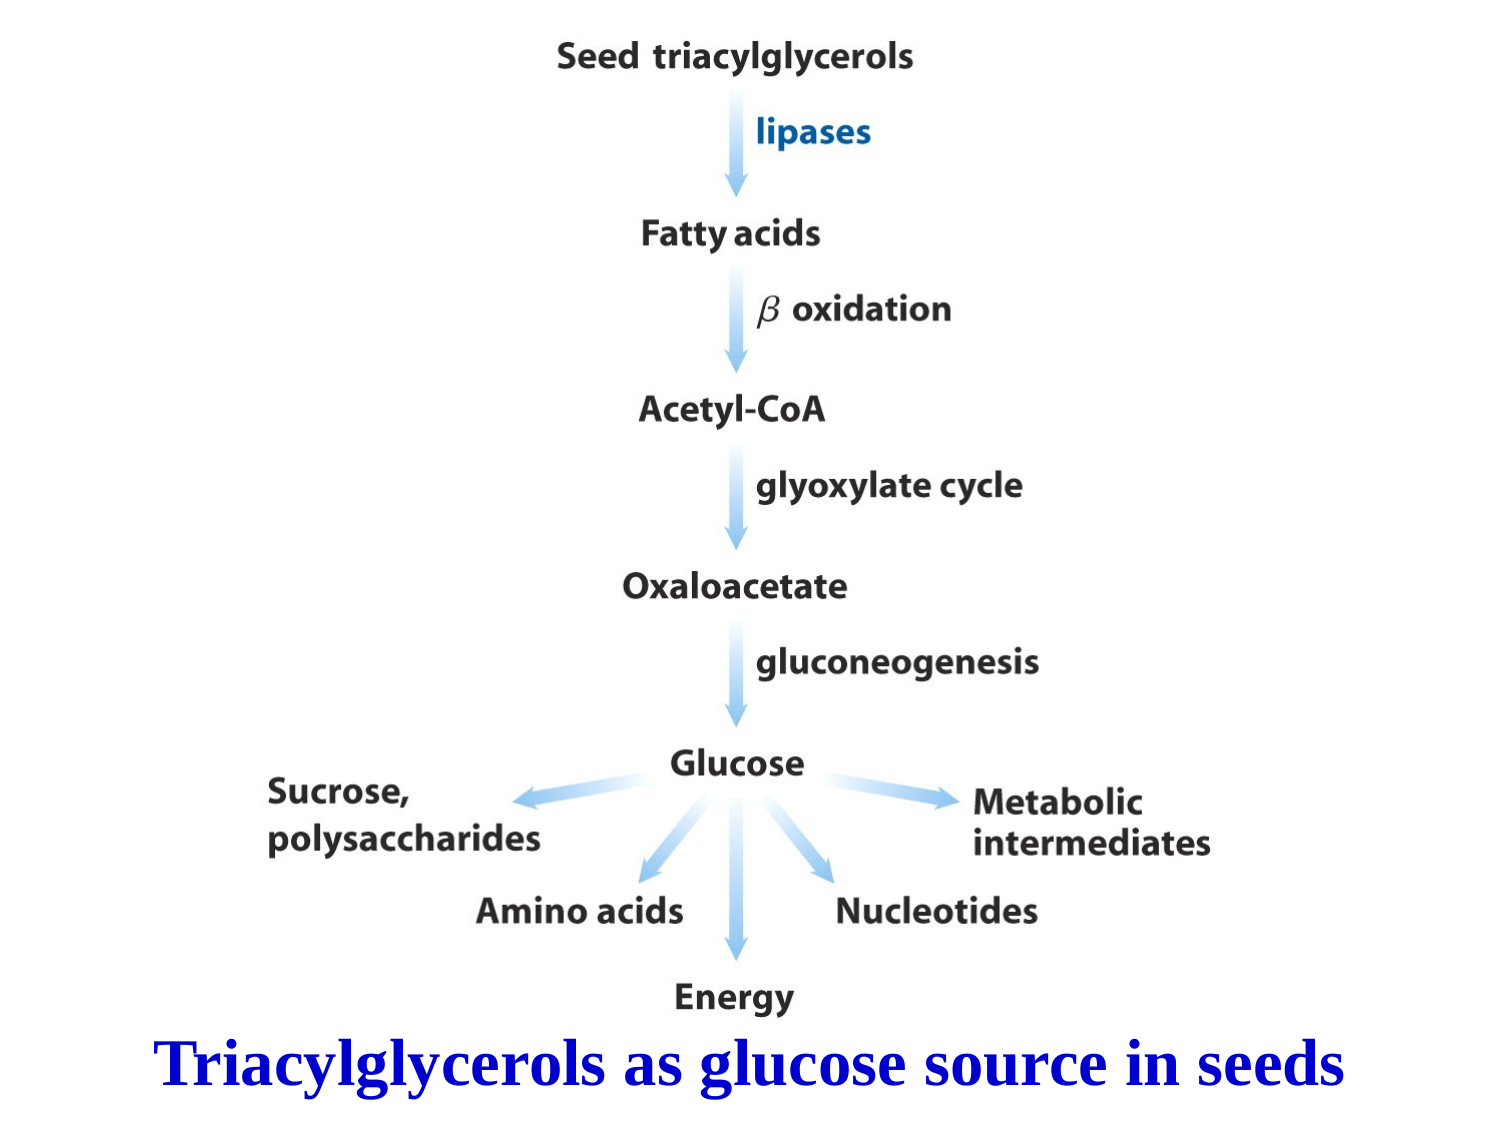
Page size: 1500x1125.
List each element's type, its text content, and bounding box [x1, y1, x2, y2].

text_box Triacylglycerols as glucose source in seeds [138, 1011, 1363, 1106]
picture [253, 30, 1224, 1032]
